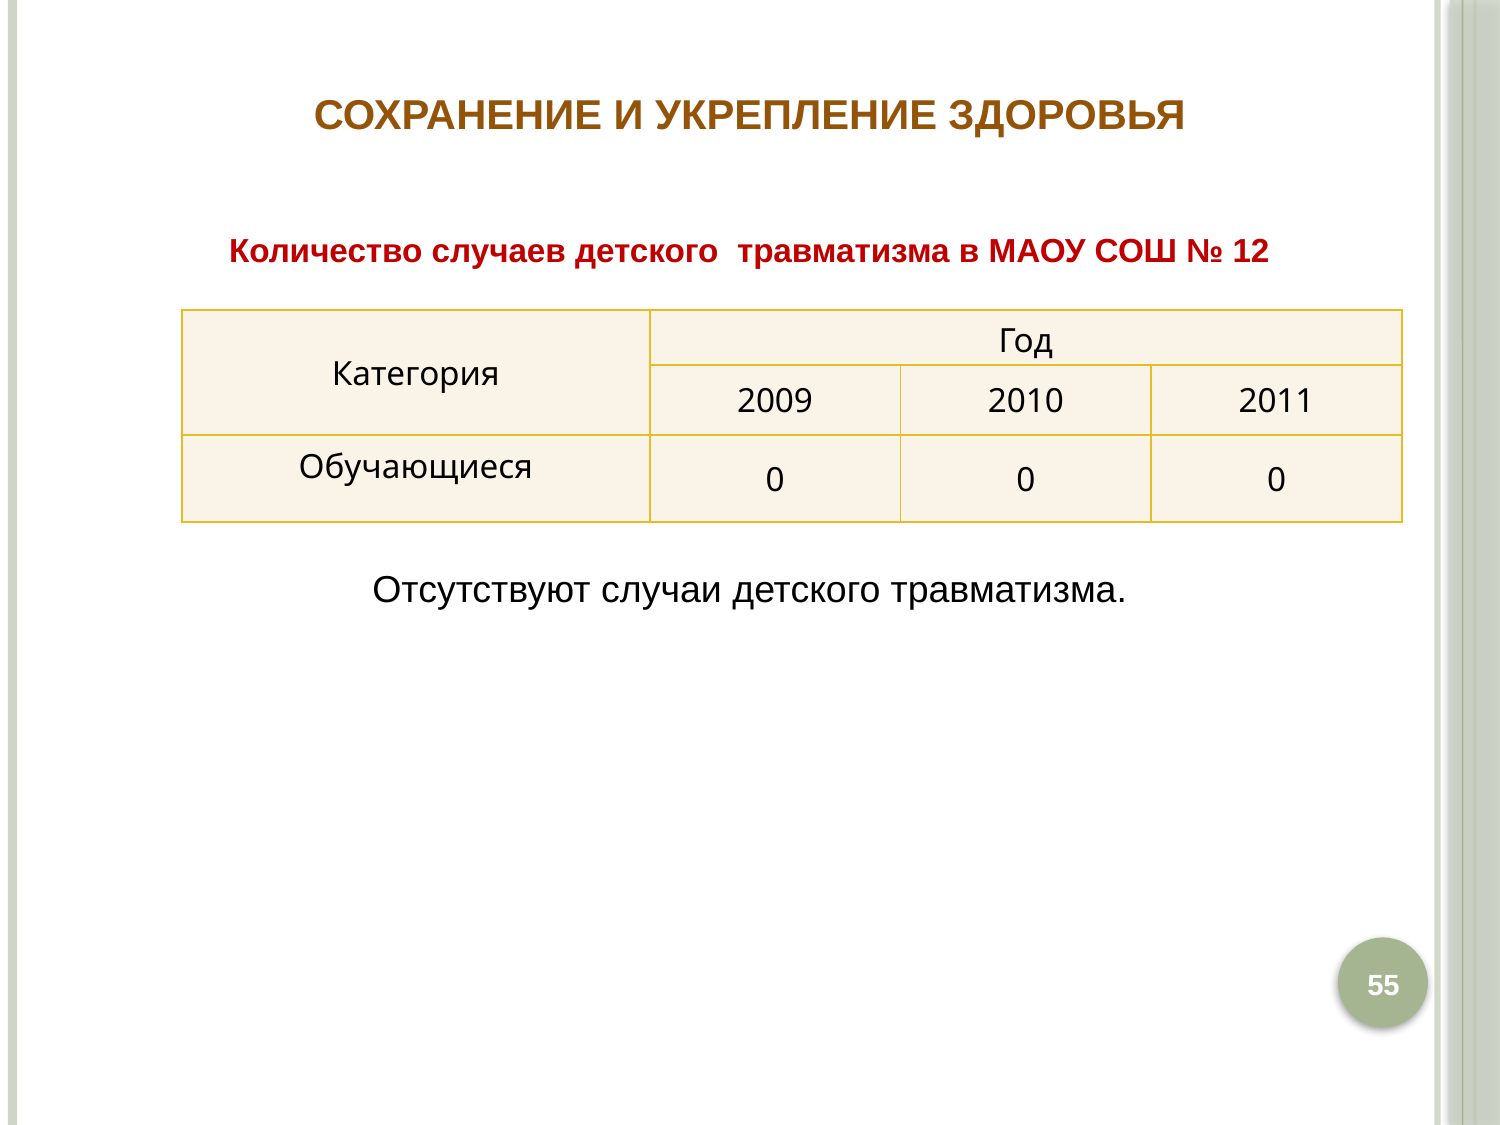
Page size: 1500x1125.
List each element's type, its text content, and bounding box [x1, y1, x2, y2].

table_cell 0 [651, 436, 900, 521]
text_box Отсутствуют случаи детского травматизма. [0, 557, 1500, 617]
text_box Количество случаев детского травматизма в МАОУ СОШ № 12 [0, 221, 1500, 277]
text_box Сохранение и укрепление здоровья [0, 74, 1500, 153]
table_header Категория [183, 311, 649, 434]
table_cell 2009 [651, 366, 900, 434]
table_cell 0 [901, 436, 1150, 521]
table_cell 0 [1152, 436, 1401, 521]
table_header Год [651, 311, 1401, 364]
table_cell 2011 [1152, 366, 1401, 434]
table_cell 2010 [901, 366, 1150, 434]
slide_number 55 [1333, 940, 1434, 1027]
table_cell Обучающиеся [183, 436, 649, 521]
